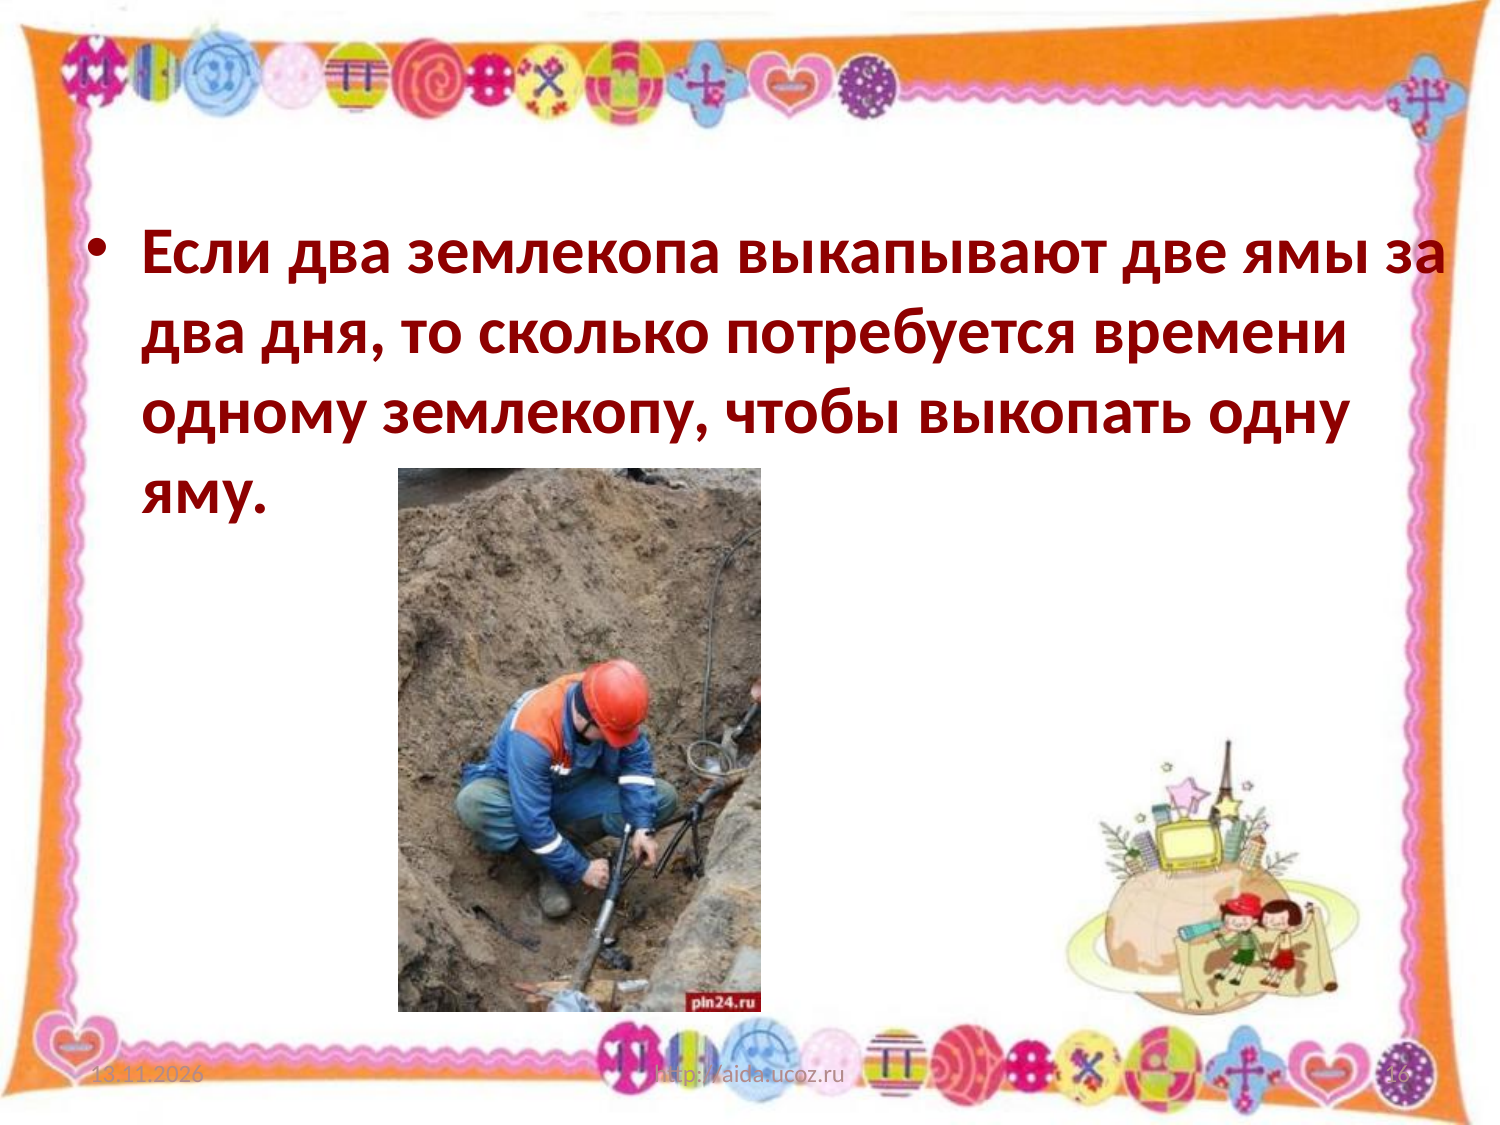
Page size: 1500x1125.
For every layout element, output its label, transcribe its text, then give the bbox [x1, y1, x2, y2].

picture [0, 0, 1500, 1125]
list Если два землекопа выкапывают две ямы за два дня, то сколько потребуется времени одному землекопу, чтобы выкопать одну яму. [70, 198, 1500, 942]
footer http://aida.ucoz.ru [512, 1042, 988, 1103]
slide_number 16 [1074, 1042, 1425, 1103]
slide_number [75, 1042, 425, 1103]
